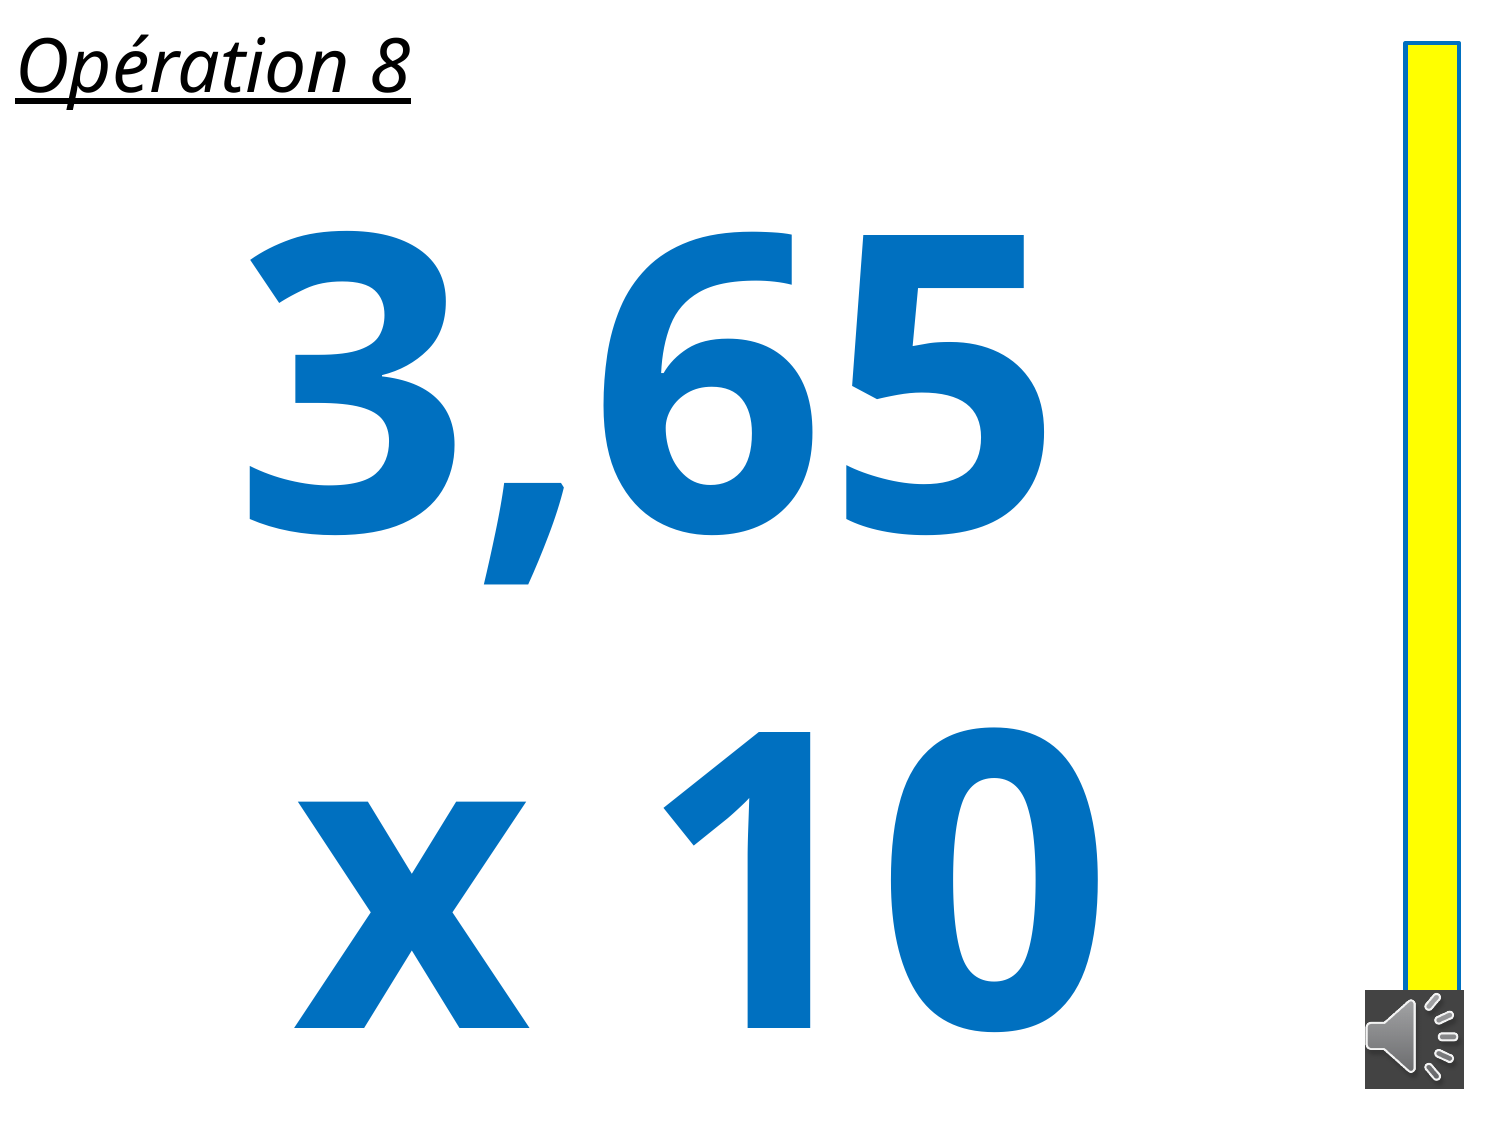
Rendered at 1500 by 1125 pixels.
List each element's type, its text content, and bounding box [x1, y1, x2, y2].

title Opération 8 [0, 0, 502, 109]
text_box [1403, 41, 1461, 987]
picture [1364, 989, 1465, 1090]
text_box 3,65 x 10 [0, 109, 1406, 1120]
